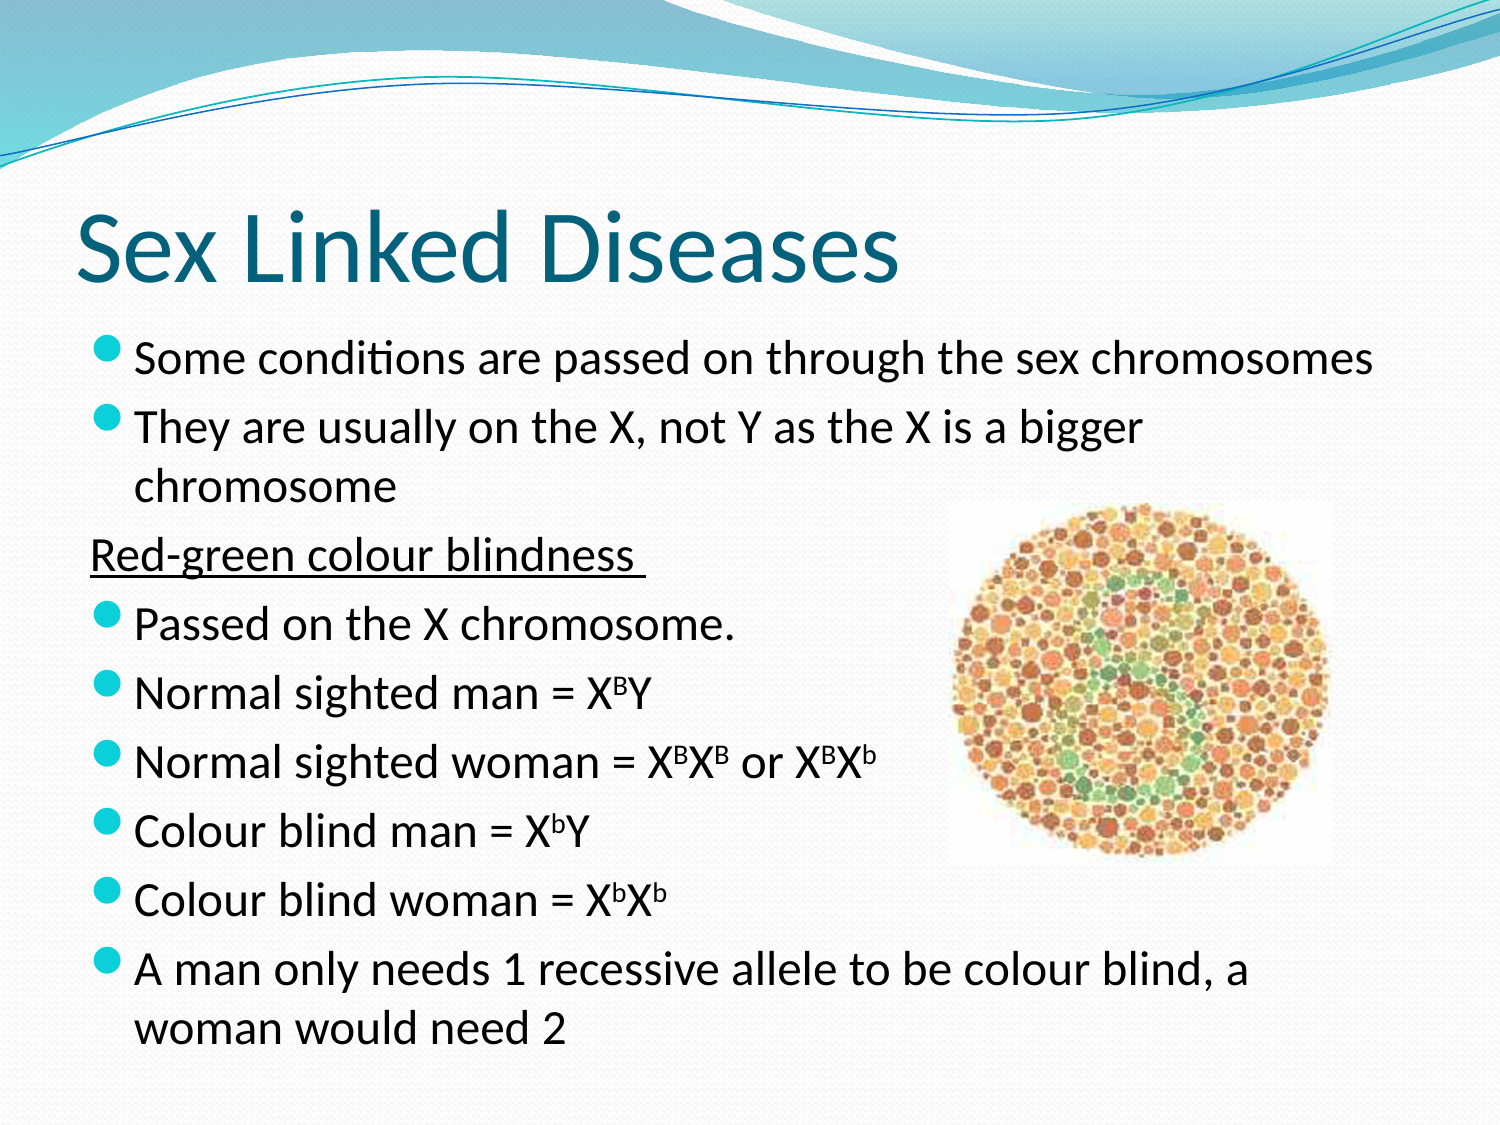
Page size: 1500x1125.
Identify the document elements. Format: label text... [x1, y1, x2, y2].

list Some conditions are passed on through the sex chromosomes They are usually on the X, not Y as the X is a bigger chromosome Red-green colour blindness Passed on the X chromosome. Normal sighted man = XBY Normal sighted woman = XBXB or XBXb Colour blind man = XbY Colour blind woman = XbXb A man only needs 1 recessive allele to be colour blind, a woman would need 2 [75, 317, 1425, 1067]
picture [948, 503, 1332, 863]
title Sex Linked Diseases [75, 115, 1425, 303]
